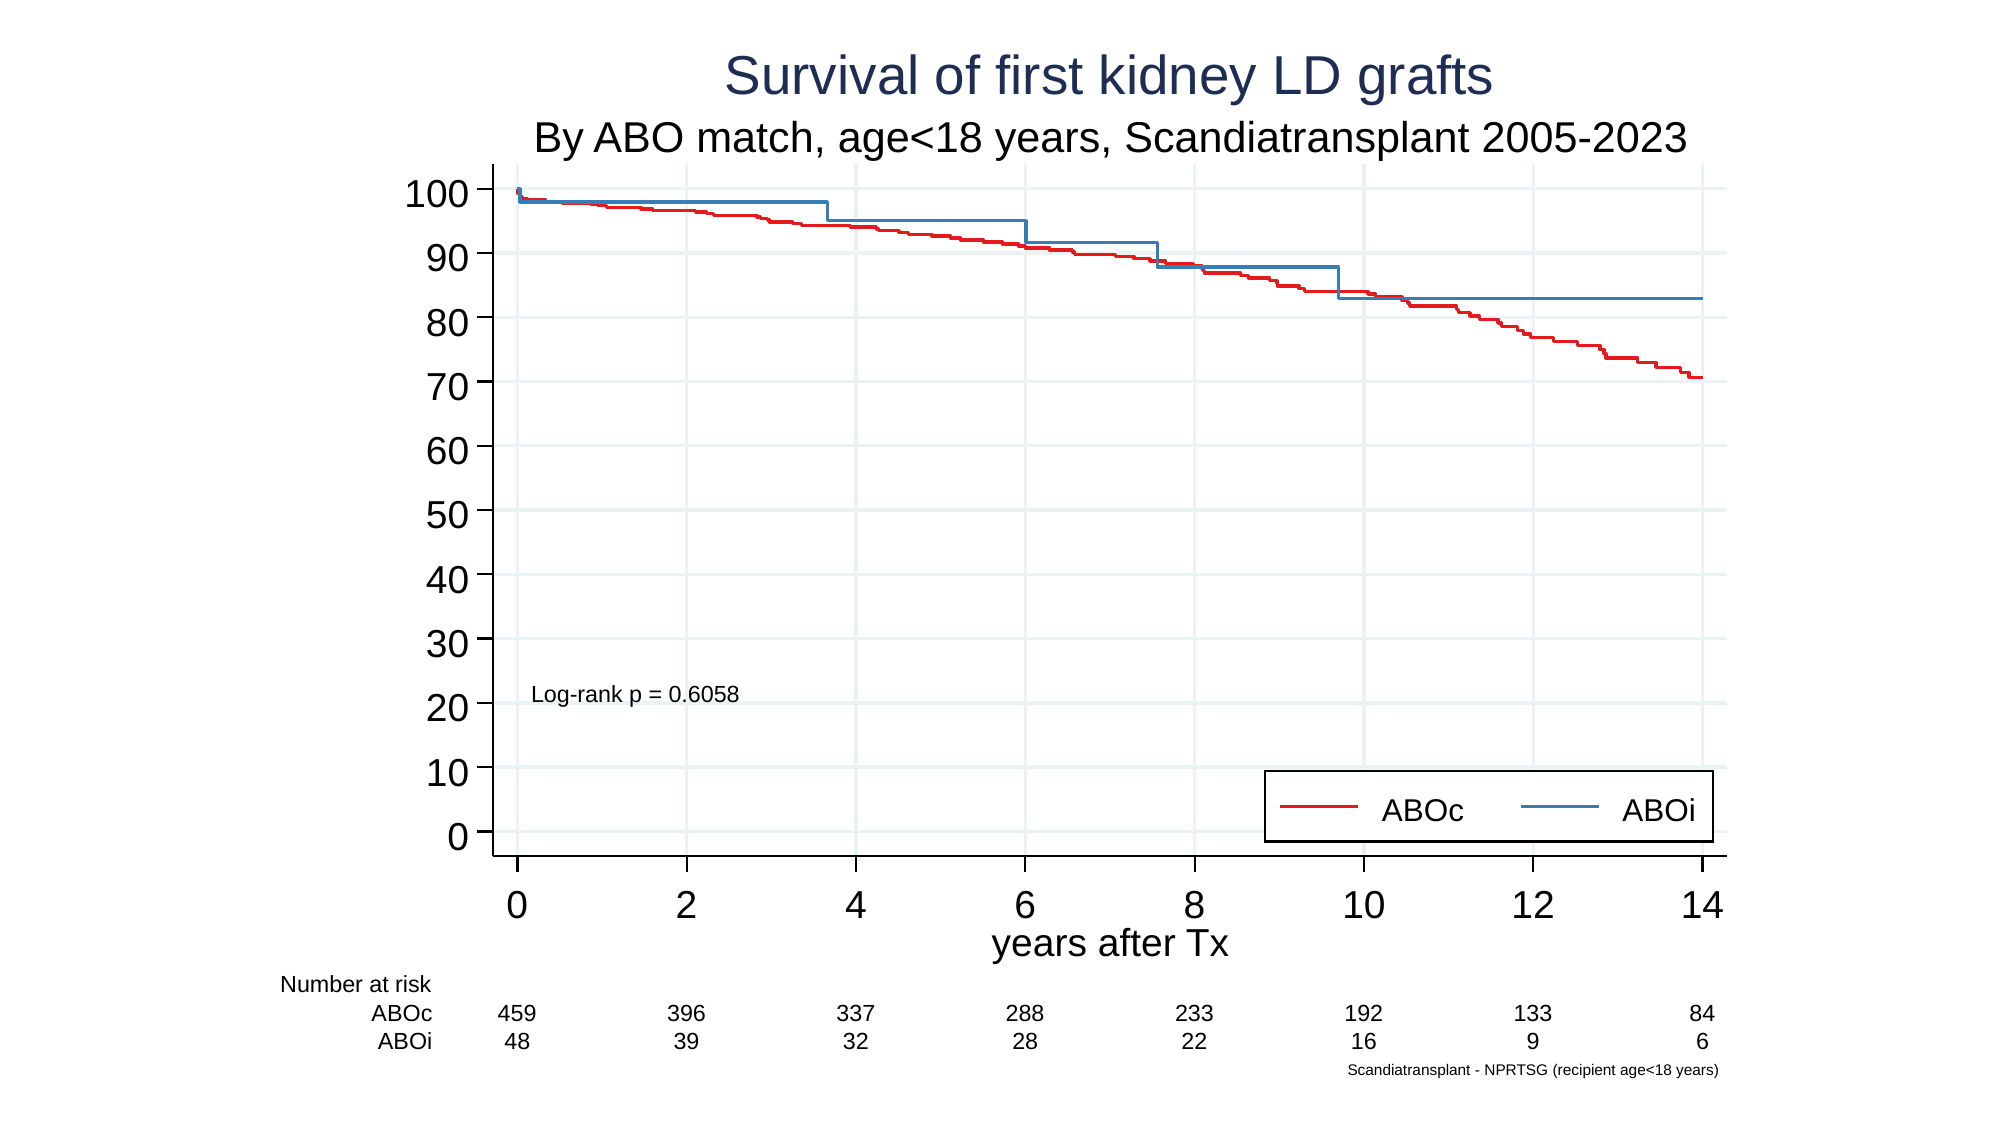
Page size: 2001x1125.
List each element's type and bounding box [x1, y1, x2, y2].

picture [225, 0, 1774, 1125]
